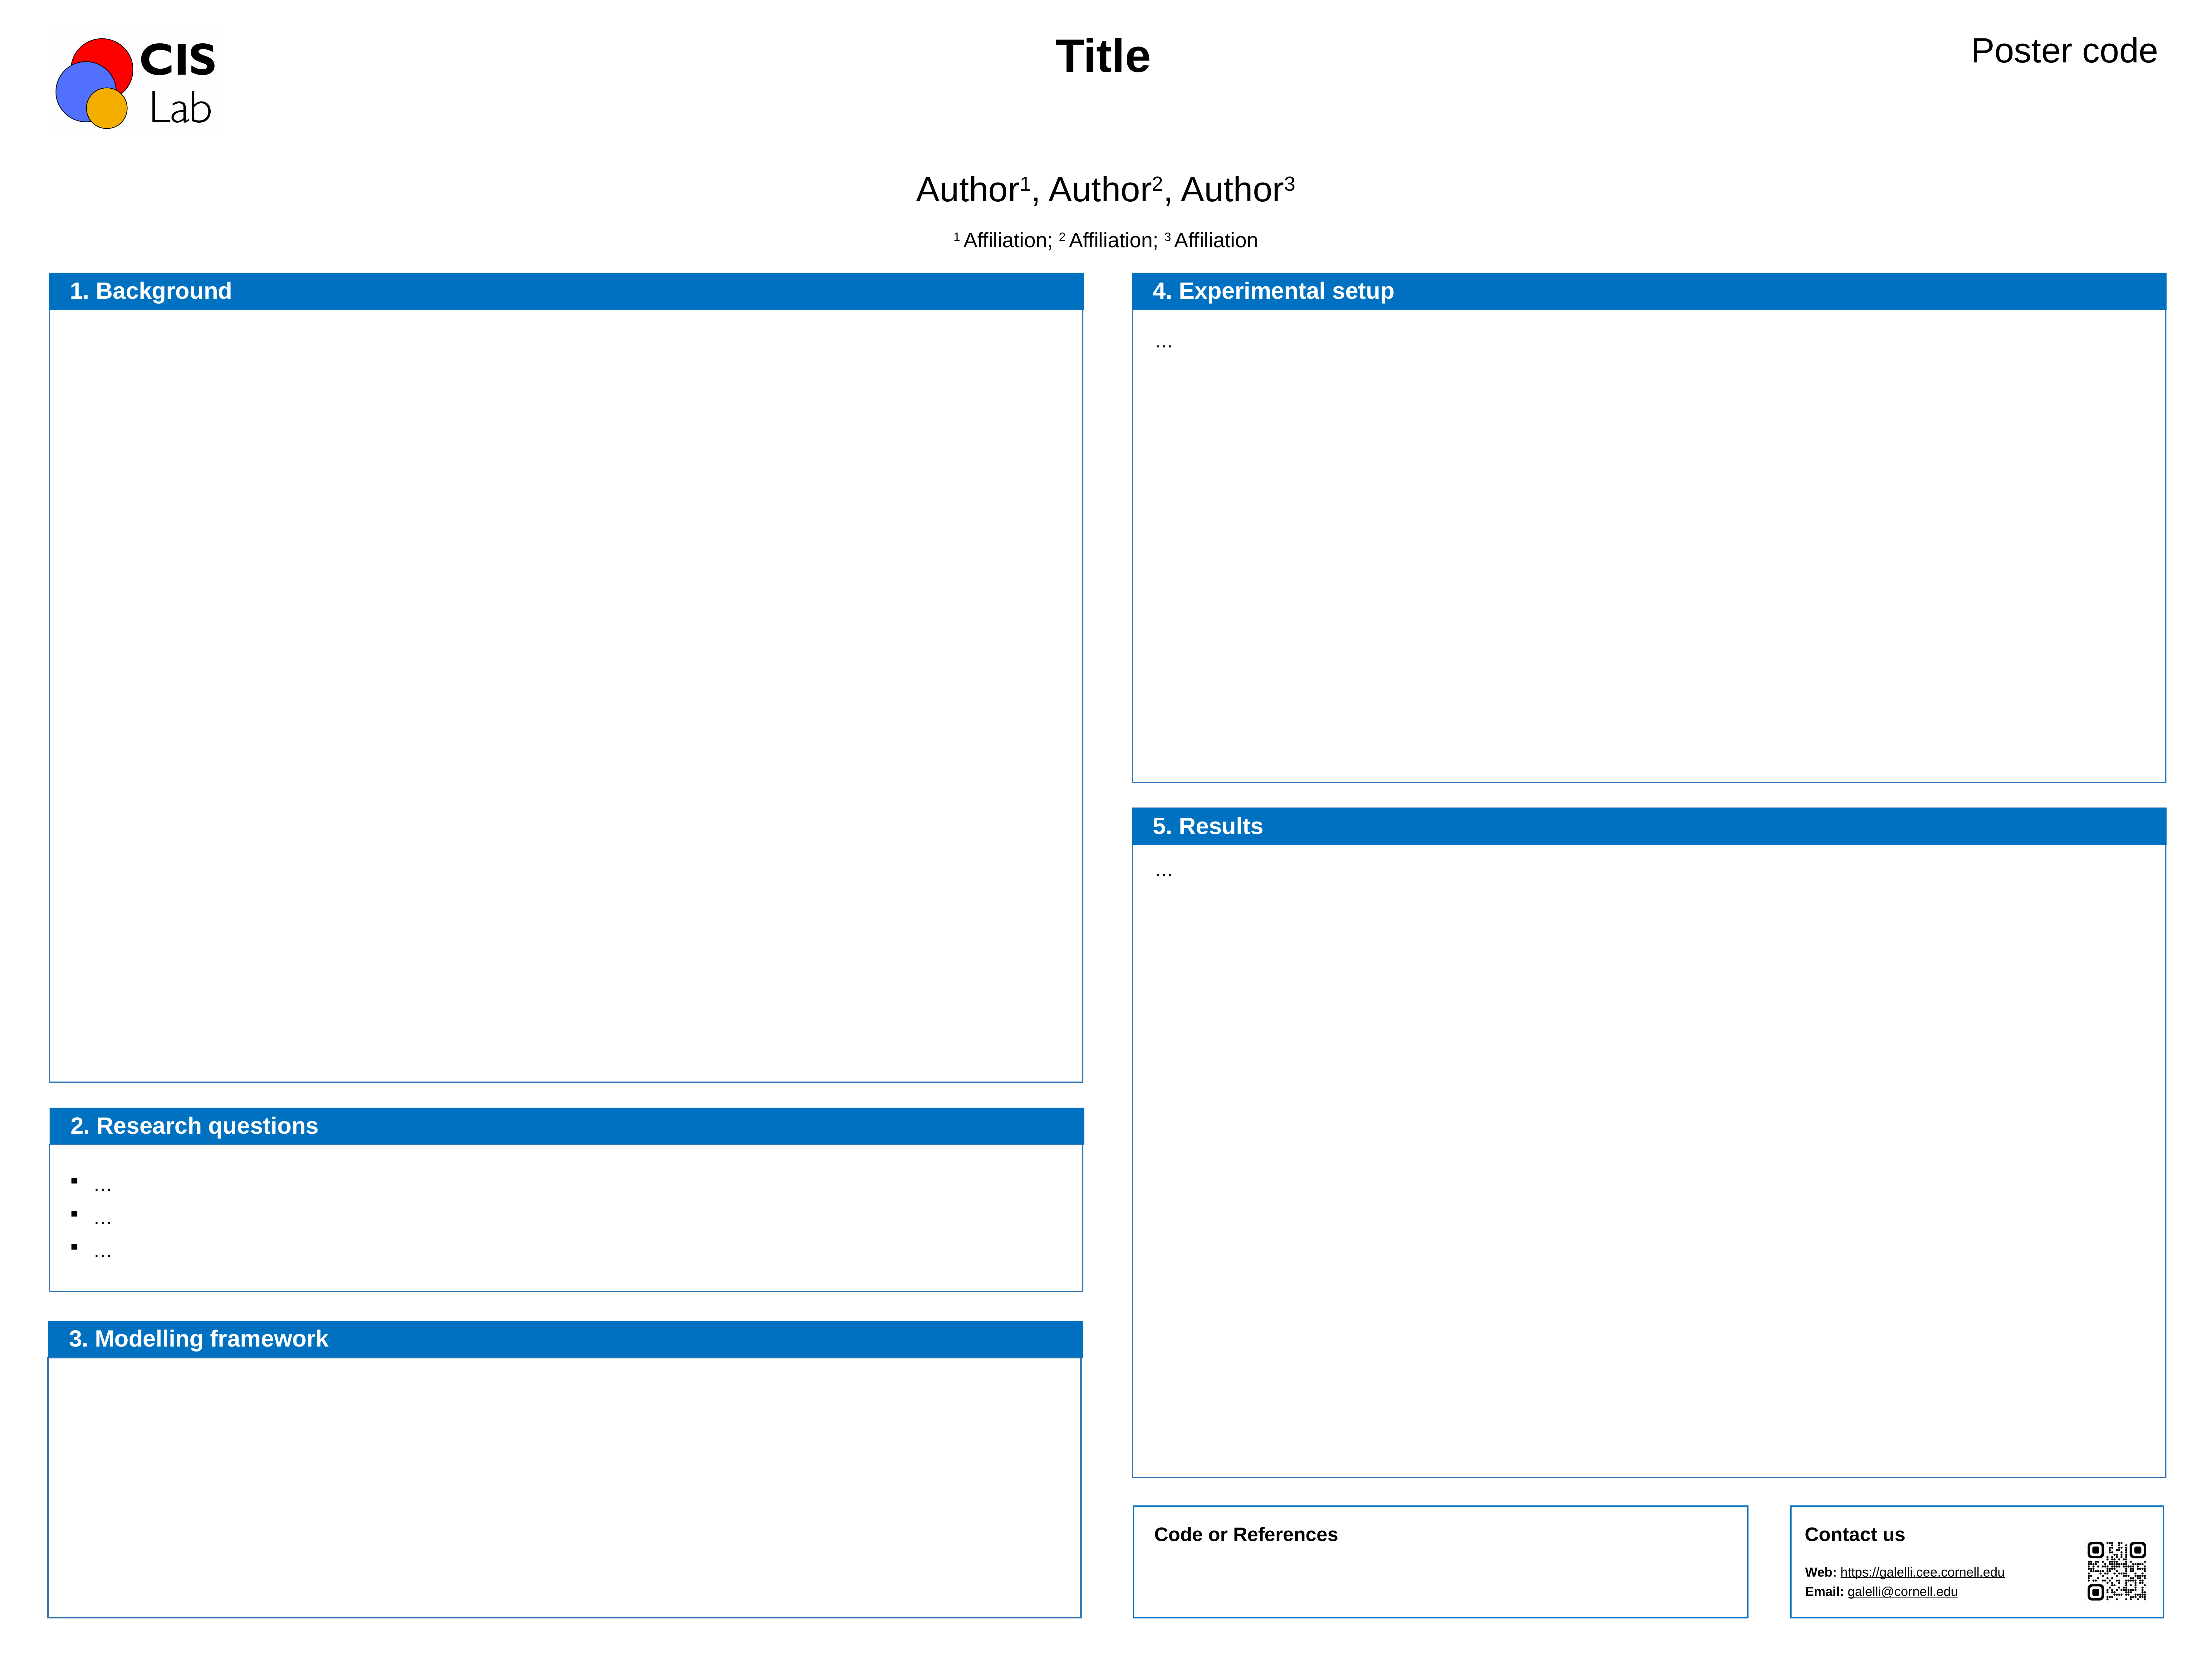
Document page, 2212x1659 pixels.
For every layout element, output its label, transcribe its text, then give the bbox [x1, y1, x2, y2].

text_box 3. Modelling framework [48, 1321, 1083, 1358]
text_box … [1150, 854, 2141, 882]
text_box [1132, 310, 2166, 783]
text_box Author1, Author2, Author3 [0, 164, 2212, 211]
text_box … [1150, 326, 2141, 354]
text_box [49, 310, 1083, 1082]
text_box 1. Background [49, 278, 1084, 310]
text_box Poster code [1902, 25, 2163, 72]
text_box 1 Affiliation; 2 Affiliation; 3 Affiliation [0, 226, 2212, 278]
text_box [48, 1357, 1081, 1618]
text_box Title [43, 25, 2164, 93]
picture [2085, 1539, 2149, 1603]
text_box 2. Research questions [49, 1107, 1085, 1145]
text_box [1133, 1506, 1748, 1618]
text_box [1132, 845, 2166, 1478]
text_box 5. Results x [1132, 808, 2167, 845]
text_box … … … [65, 1169, 1057, 1264]
text_box Web: https://galelli.cee.cornell.edu Email: galelli@cornell.edu [1800, 1561, 2085, 1601]
text_box Code or References [1150, 1519, 1748, 1548]
text_box Contact us [1800, 1519, 2159, 1548]
text_box [49, 1144, 1083, 1292]
picture [49, 30, 222, 137]
text_box 4. Experimental setup [1132, 272, 2167, 310]
text_box [1791, 1506, 2164, 1618]
